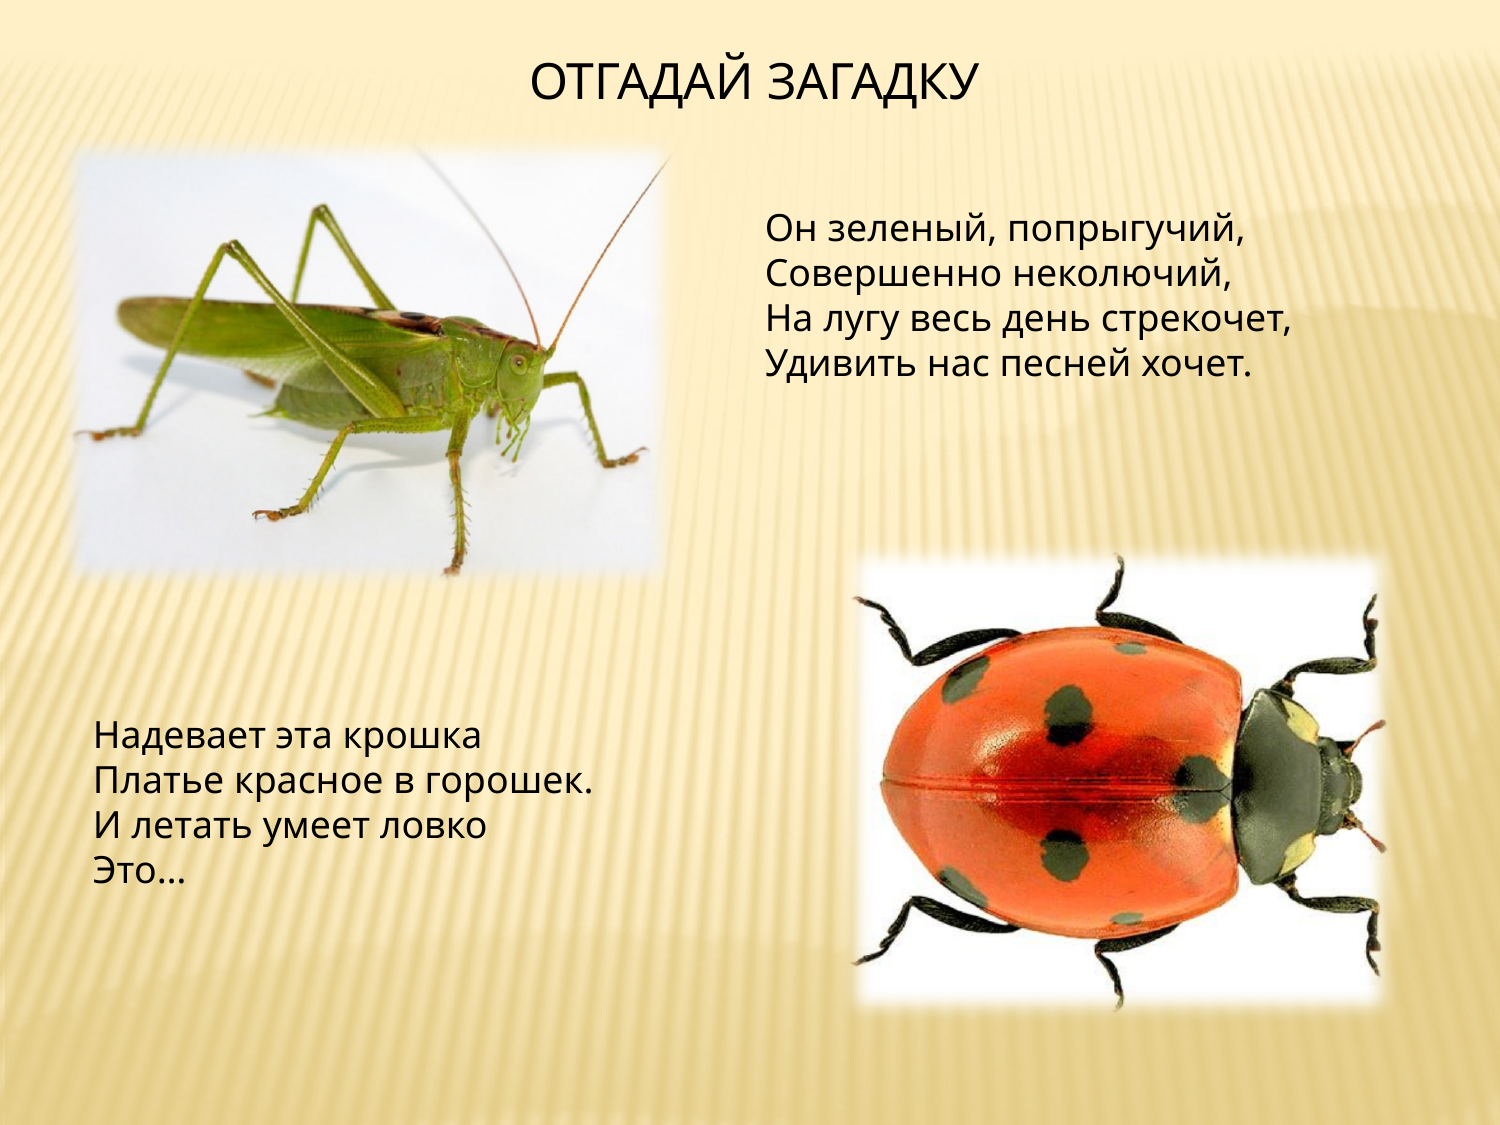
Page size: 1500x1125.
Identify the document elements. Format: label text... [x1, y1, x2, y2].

picture [54, 131, 680, 593]
picture [876, 500, 1362, 1062]
picture [869, 573, 874, 990]
text_box ОТГАДАЙ ЗАГАДКУ [435, 42, 1074, 118]
picture [1363, 571, 1371, 992]
text_box Надевает эта крошка Платье красное в горошек. И летать умеет ловко Это… [78, 704, 705, 899]
text_box Он зеленый, попрыгучий, Совершенно неколючий, На лугу весь день стрекочет, Удивить нас песней хочет. [750, 196, 1400, 391]
